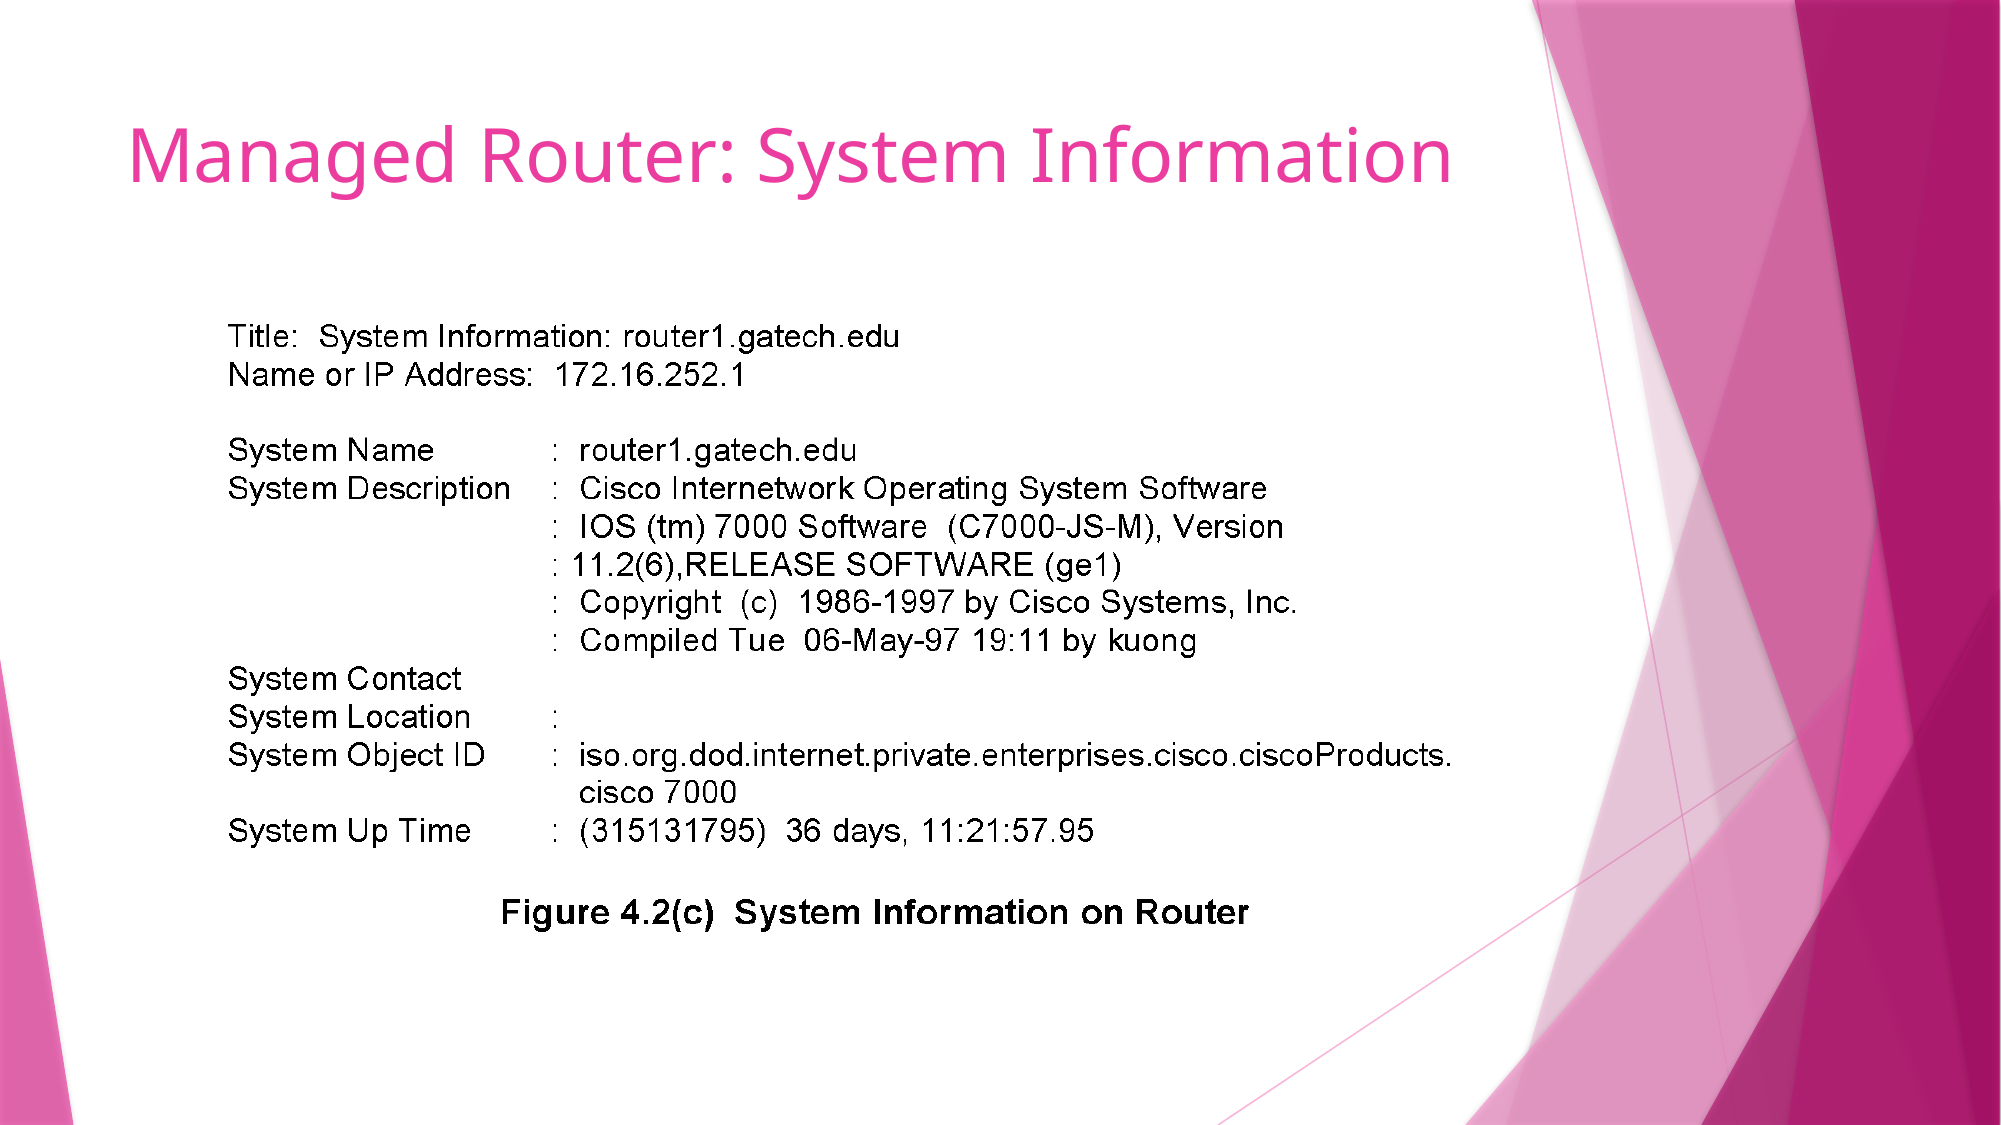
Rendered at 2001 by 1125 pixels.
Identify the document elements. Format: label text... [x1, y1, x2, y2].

title Managed Router: System Information [111, 99, 1522, 317]
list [226, 316, 1522, 954]
